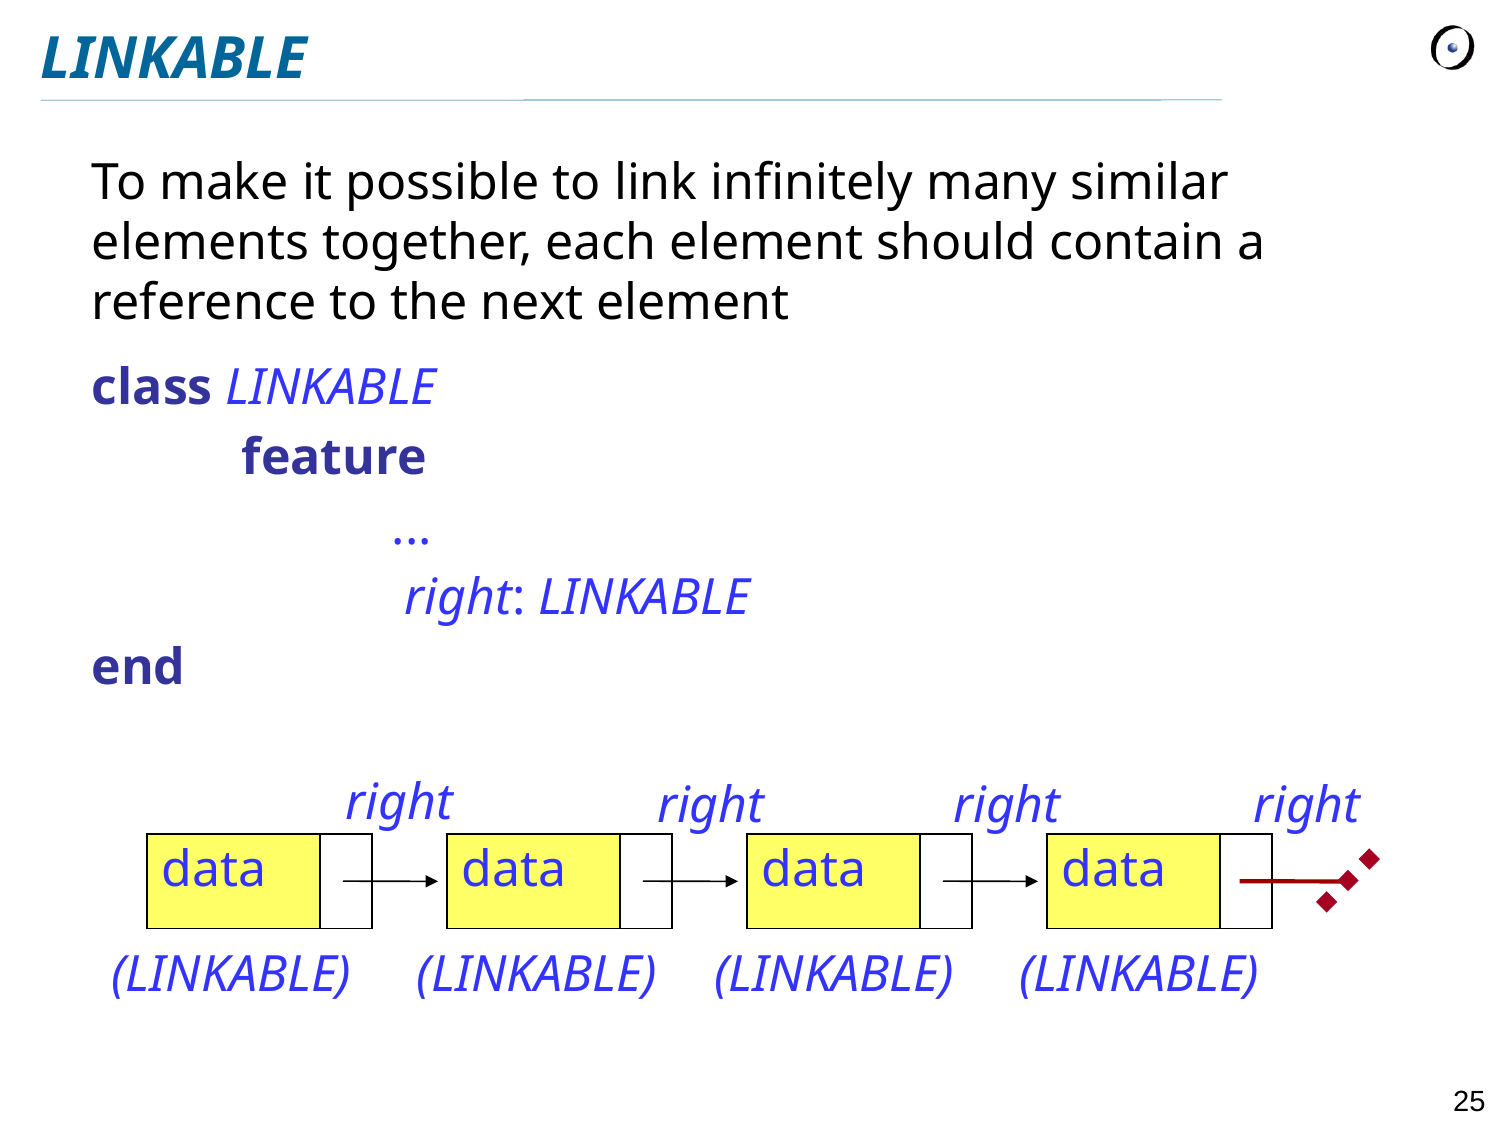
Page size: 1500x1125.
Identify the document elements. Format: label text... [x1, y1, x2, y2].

text_box [319, 834, 372, 929]
text_box [746, 903, 919, 929]
text_box data [746, 845, 919, 903]
text_box (LINKABLE) [401, 934, 699, 1010]
title LINKABLE [40, 18, 1344, 91]
text_box [146, 834, 319, 845]
text_box [1219, 834, 1272, 929]
text_box right [938, 765, 1093, 840]
text_box right [1238, 765, 1393, 840]
text_box [342, 875, 439, 888]
text_box right [330, 762, 485, 838]
text_box [446, 903, 619, 929]
text_box [919, 834, 972, 929]
text_box data [446, 845, 619, 903]
text_box data [146, 845, 319, 903]
text_box [446, 834, 619, 845]
text_box [146, 903, 319, 929]
picture [1429, 20, 1476, 72]
text_box [746, 834, 919, 845]
text_box (LINKABLE) [699, 934, 1004, 1010]
text_box [1046, 834, 1219, 845]
text_box (LINKABLE) [96, 934, 401, 1010]
text_box [942, 875, 1039, 888]
text_box right [642, 765, 797, 840]
list To make it possible to link infinitely many similar elements together, each element should contain a reference to the next element class LINKABLE feature ... right: LINKABLE end [76, 142, 1460, 1019]
text_box [619, 834, 672, 929]
text_box [1046, 903, 1219, 929]
text_box [642, 875, 739, 888]
text_box (LINKABLE) [1004, 934, 1331, 1010]
text_box data [1046, 845, 1219, 903]
